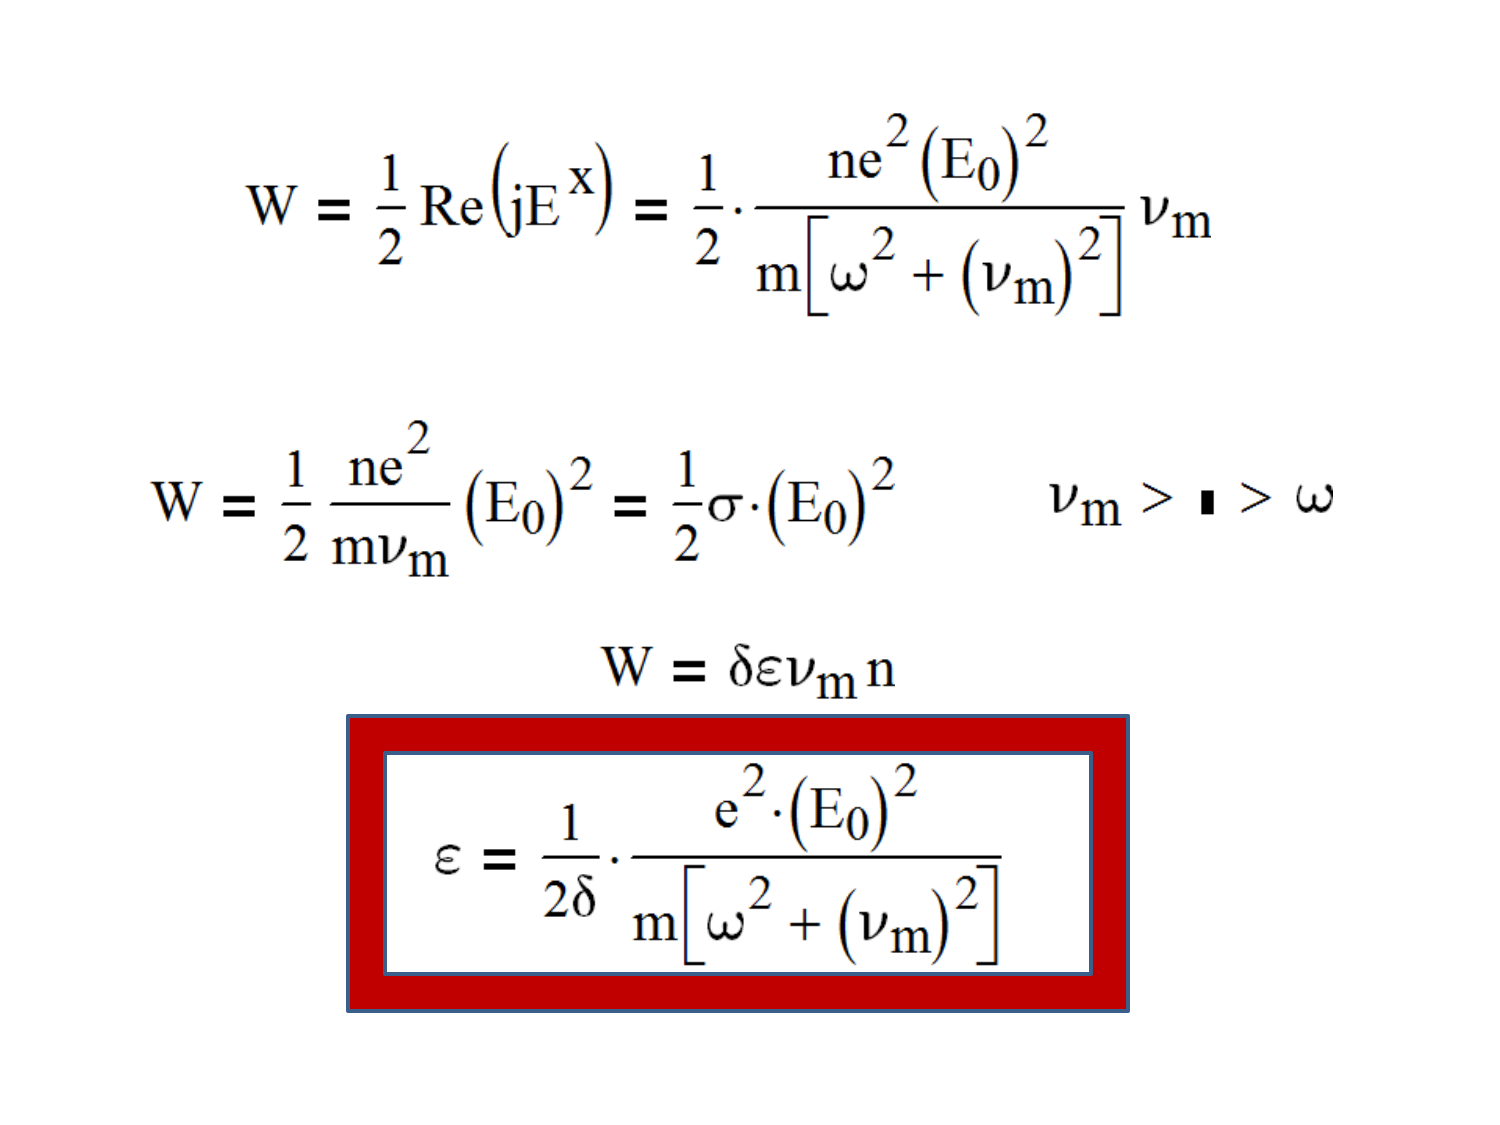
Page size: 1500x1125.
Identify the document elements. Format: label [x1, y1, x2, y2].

picture [430, 751, 1005, 968]
text_box [346, 714, 1130, 1013]
picture [597, 633, 895, 714]
picture [241, 101, 1211, 318]
picture [1045, 459, 1333, 540]
picture [147, 408, 895, 591]
